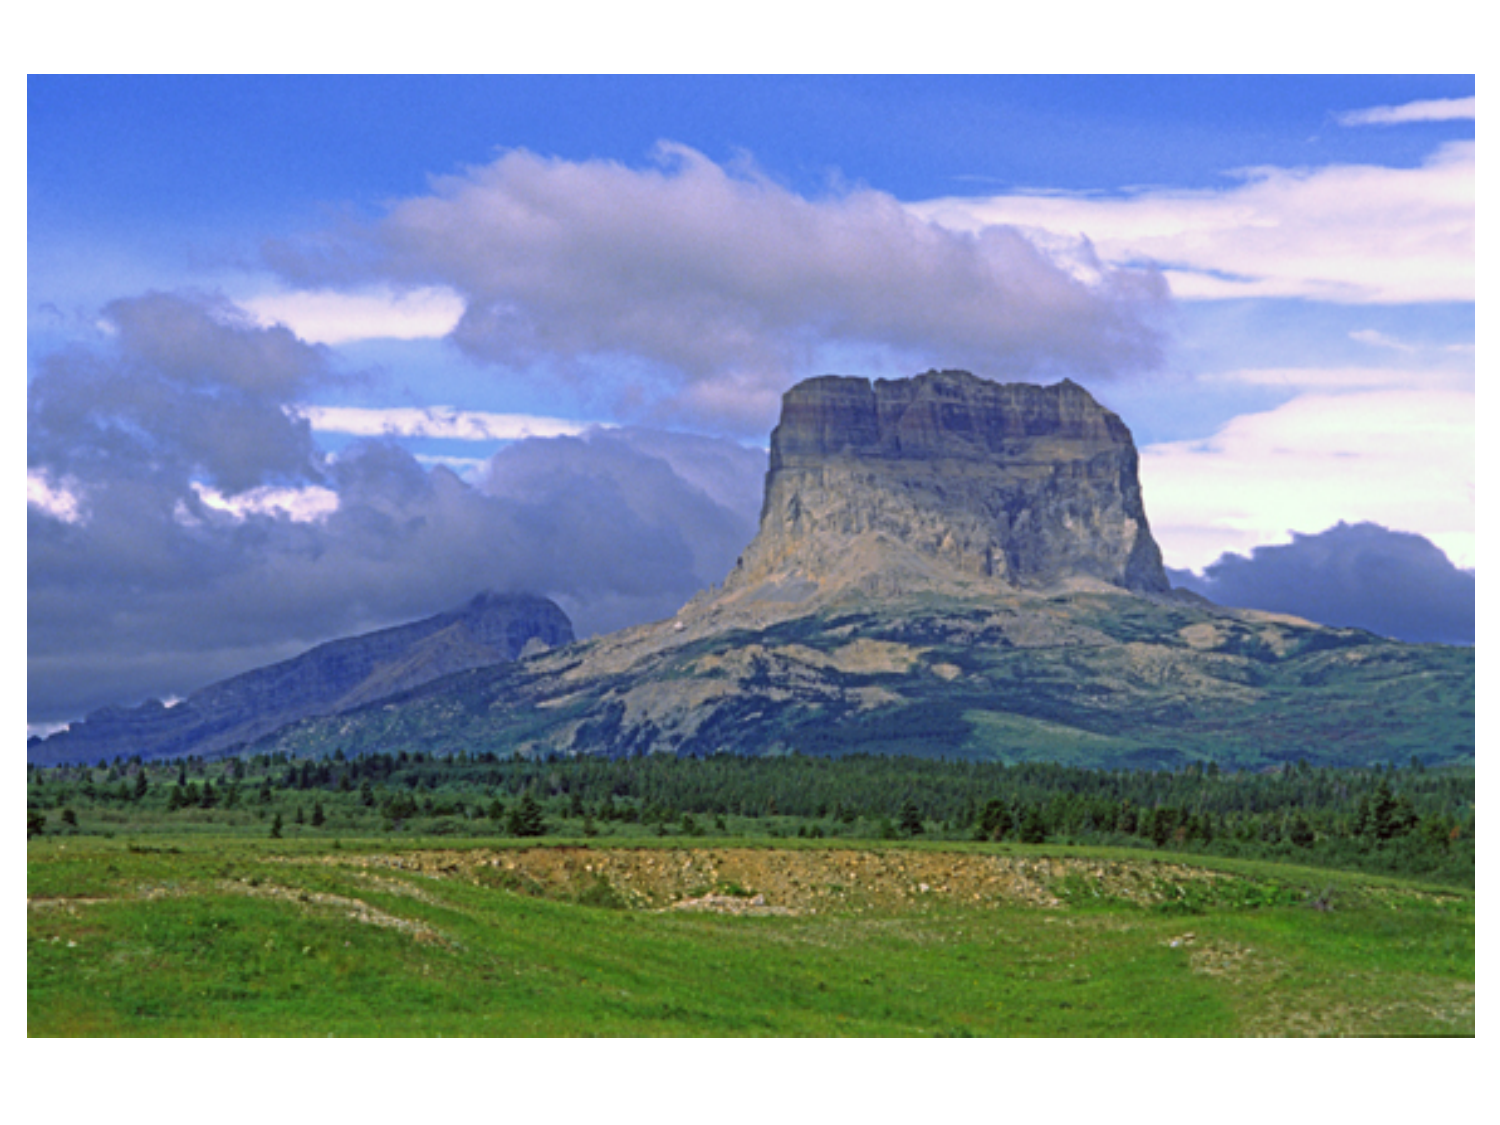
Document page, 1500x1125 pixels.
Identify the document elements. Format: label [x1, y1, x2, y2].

picture [27, 74, 1476, 1038]
